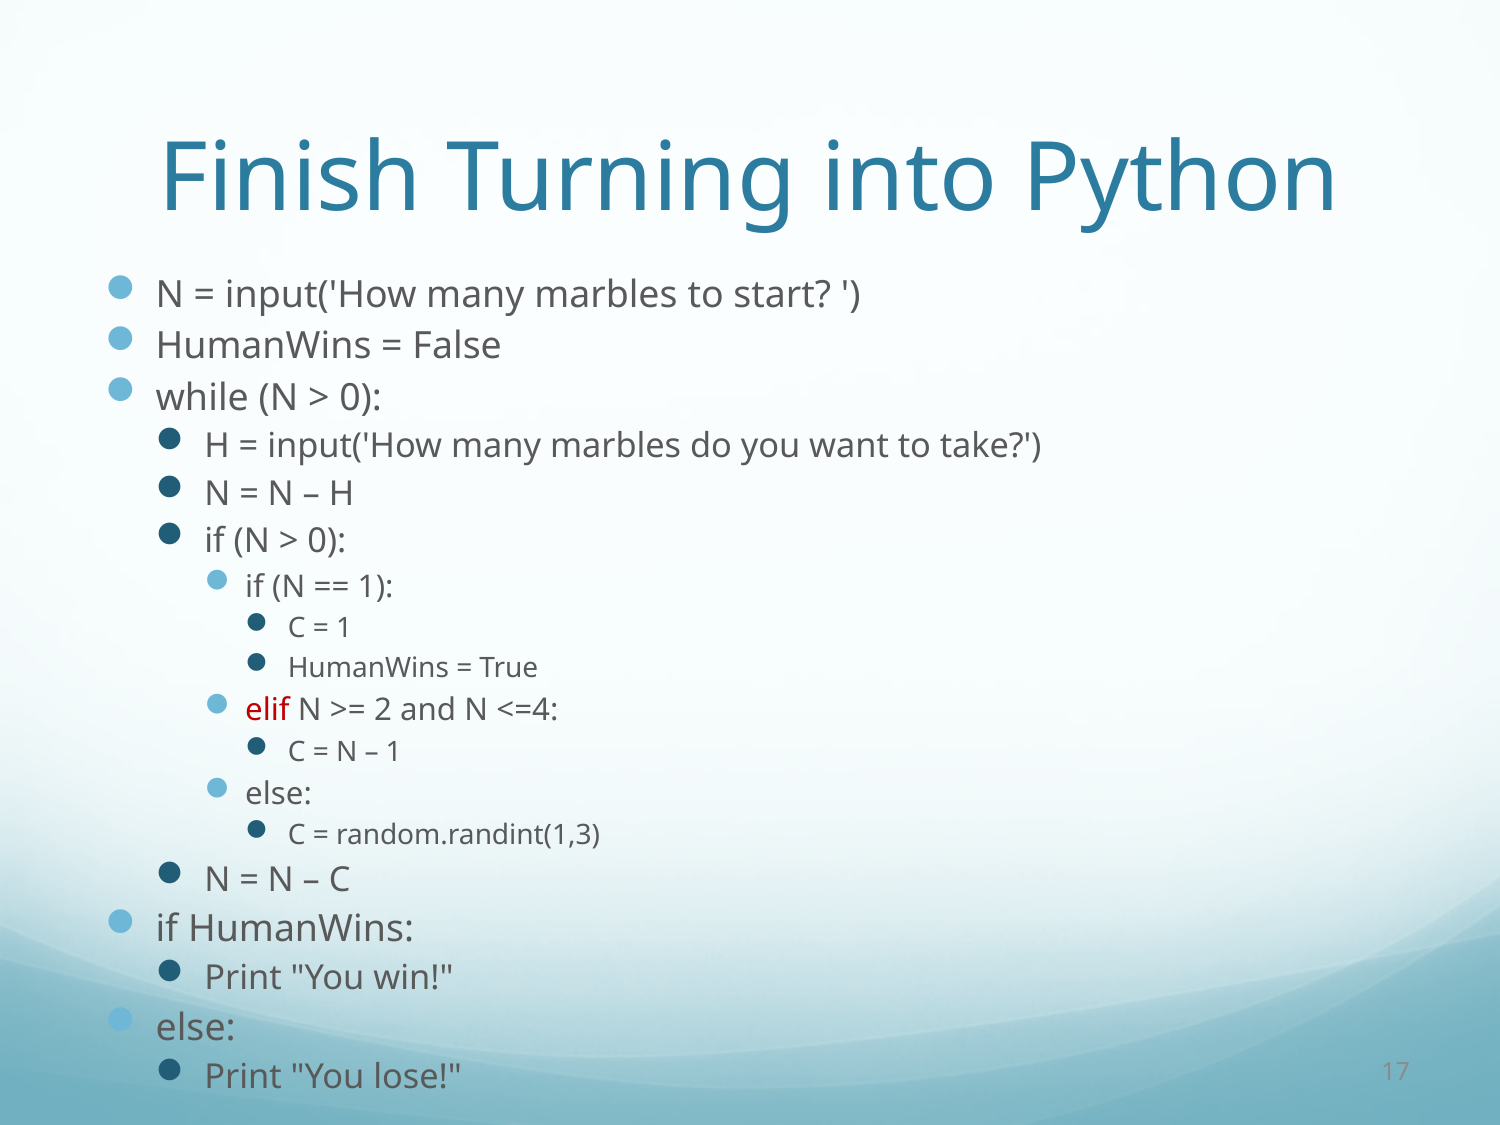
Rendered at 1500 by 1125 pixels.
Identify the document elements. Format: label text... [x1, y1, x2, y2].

list N = input('How many marbles to start? ') HumanWins = False while (N > 0): H = input('How many marbles do you want to take?') N = N – H if (N > 0): if (N == 1): C = 1 HumanWins = True elif N >= 2 and N <=4: C = N – 1 else: C = random.randint(1,3) N = N – C if HumanWins: Print "You win!" else: Print "You lose!" [90, 262, 1410, 1103]
title Finish Turning into Python [90, 17, 1410, 237]
slide_number 17 [1074, 1042, 1425, 1103]
